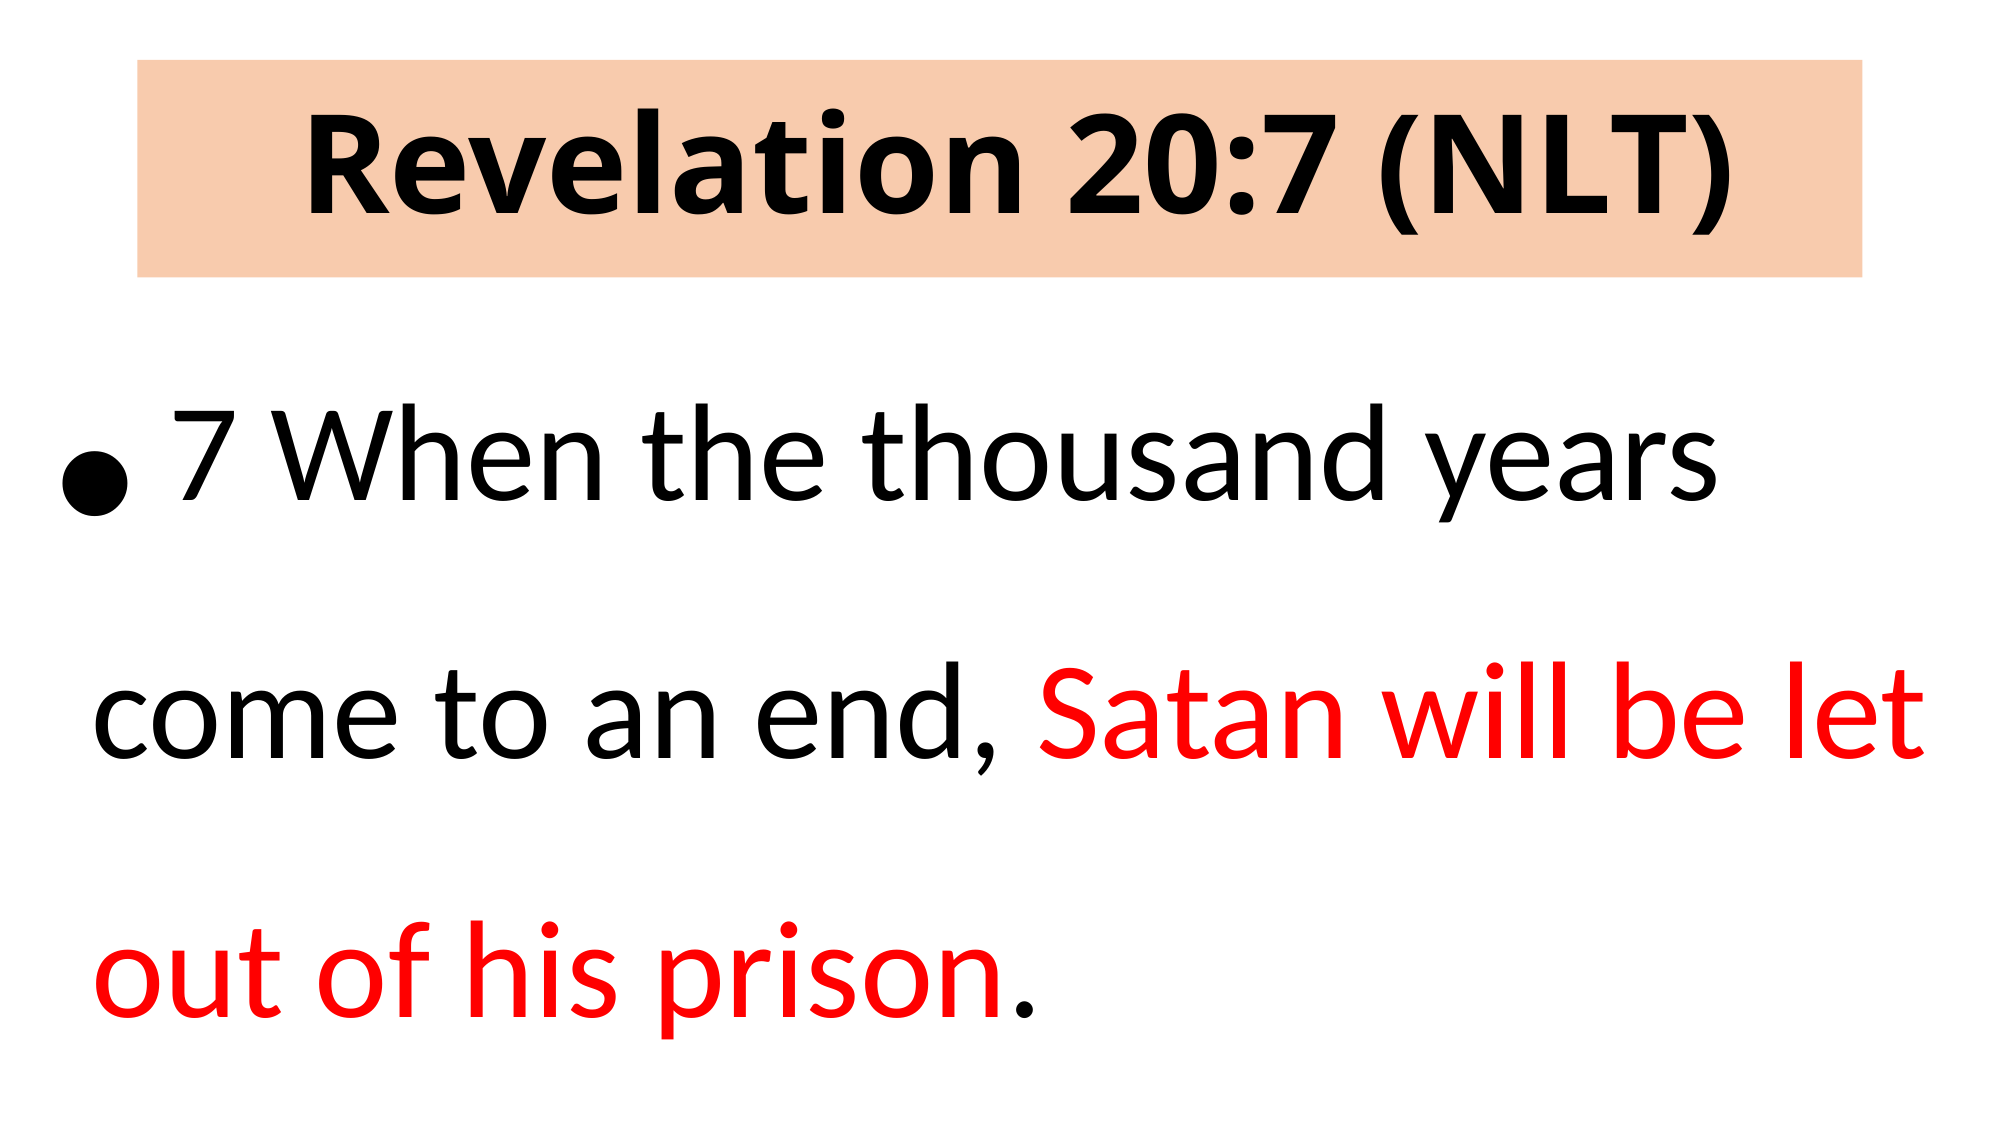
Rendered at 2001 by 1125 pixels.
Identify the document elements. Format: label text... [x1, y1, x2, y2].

list 7 When the thousand years come to an end, Satan will be let out of his prison. [38, 357, 1962, 1072]
title Revelation 20:7 (NLT) [137, 59, 1863, 278]
